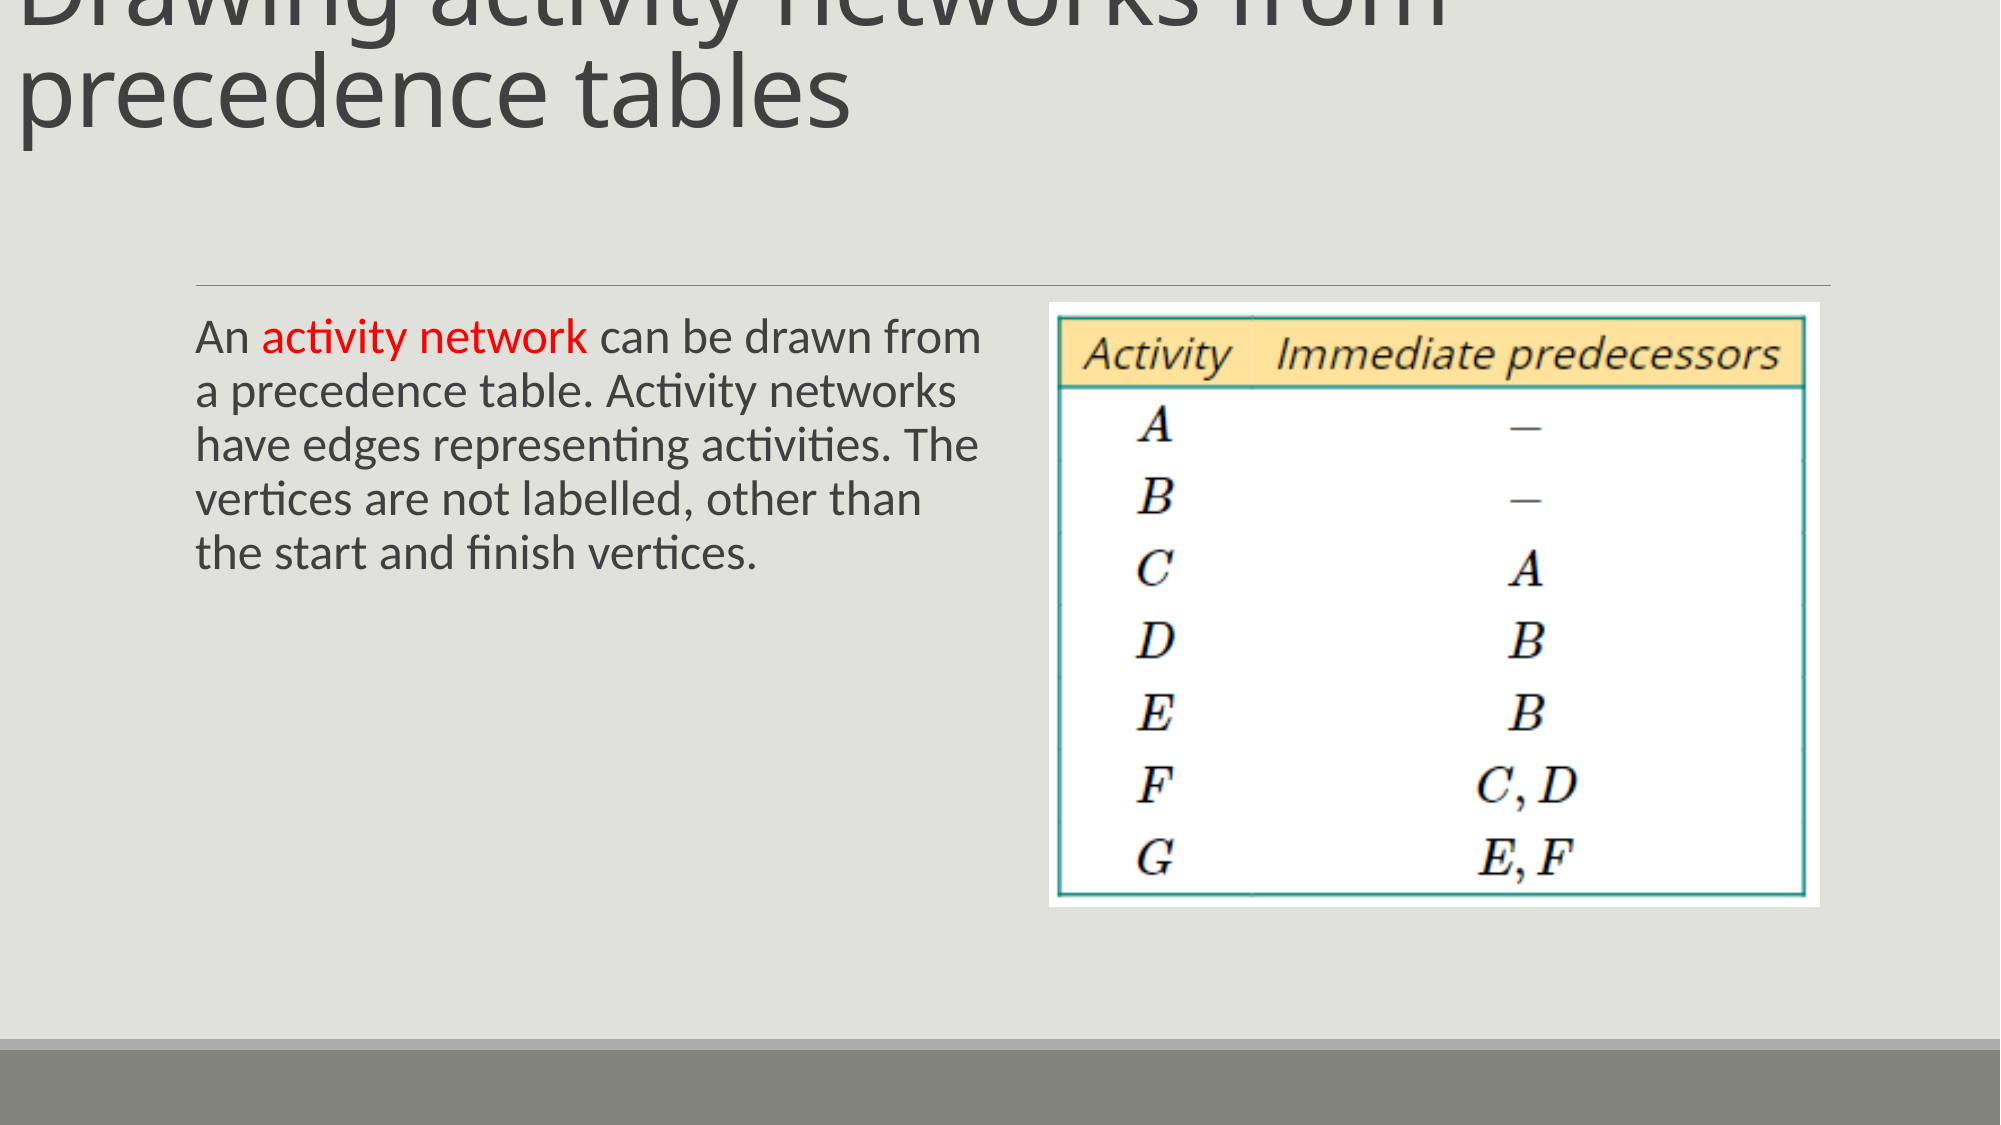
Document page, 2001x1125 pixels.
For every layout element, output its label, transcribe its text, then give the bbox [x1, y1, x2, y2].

list An activity network can be drawn from a precedence table. Activity networks have edges representing activities. The vertices are not labelled, other than the start and finish vertices. [180, 302, 1000, 963]
title Drawing activity networks from precedence tables [0, 32, 2000, 156]
picture [1049, 302, 1821, 907]
